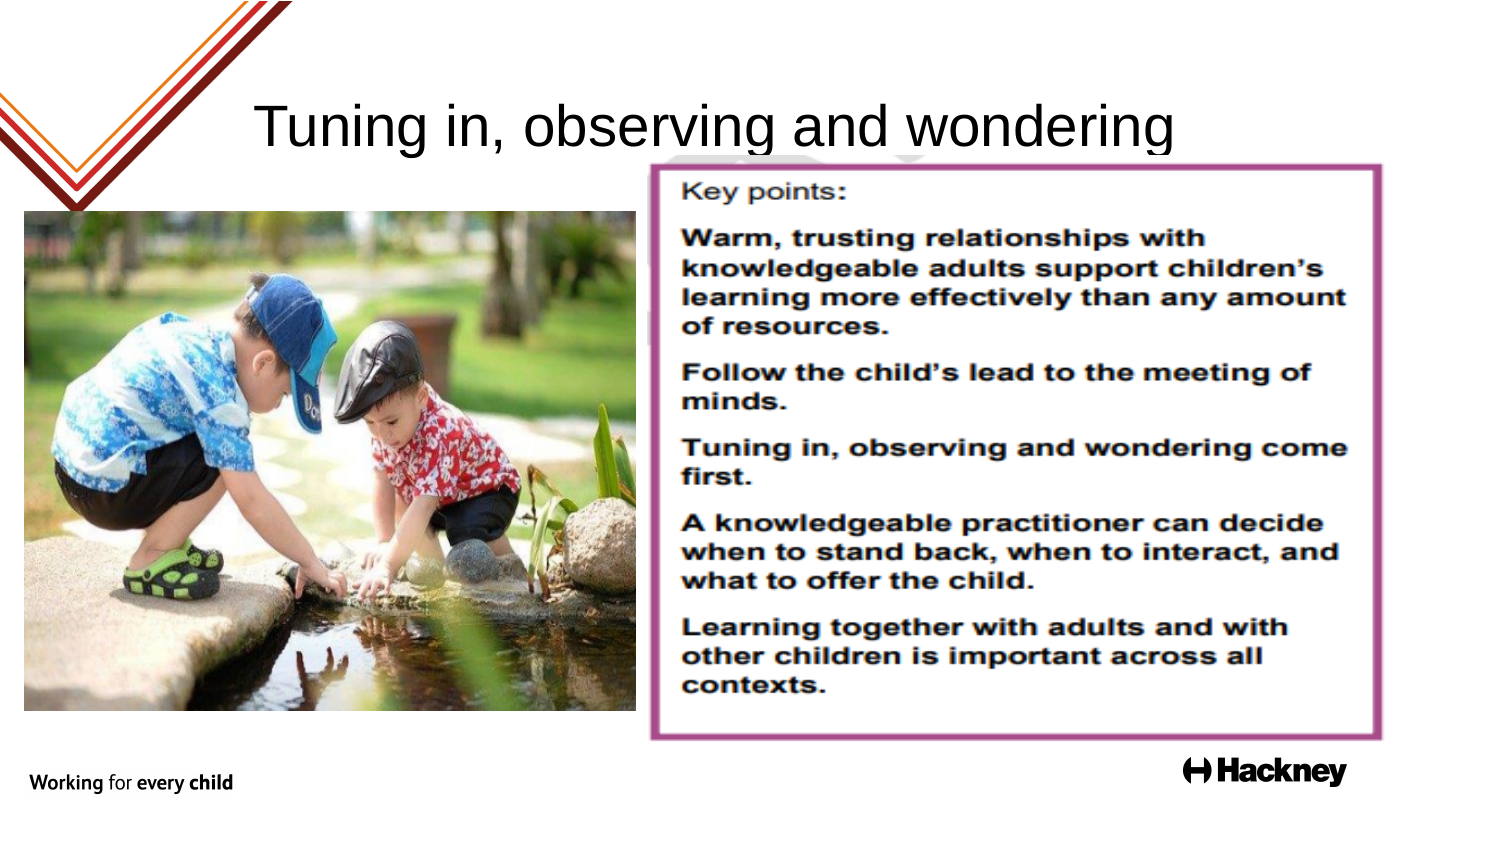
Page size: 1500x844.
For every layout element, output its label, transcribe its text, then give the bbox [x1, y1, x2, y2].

title Tuning in, observing and wondering [238, 72, 1449, 167]
picture [1183, 757, 1347, 787]
picture [24, 771, 237, 797]
picture [0, 1, 636, 711]
picture [647, 155, 1405, 746]
